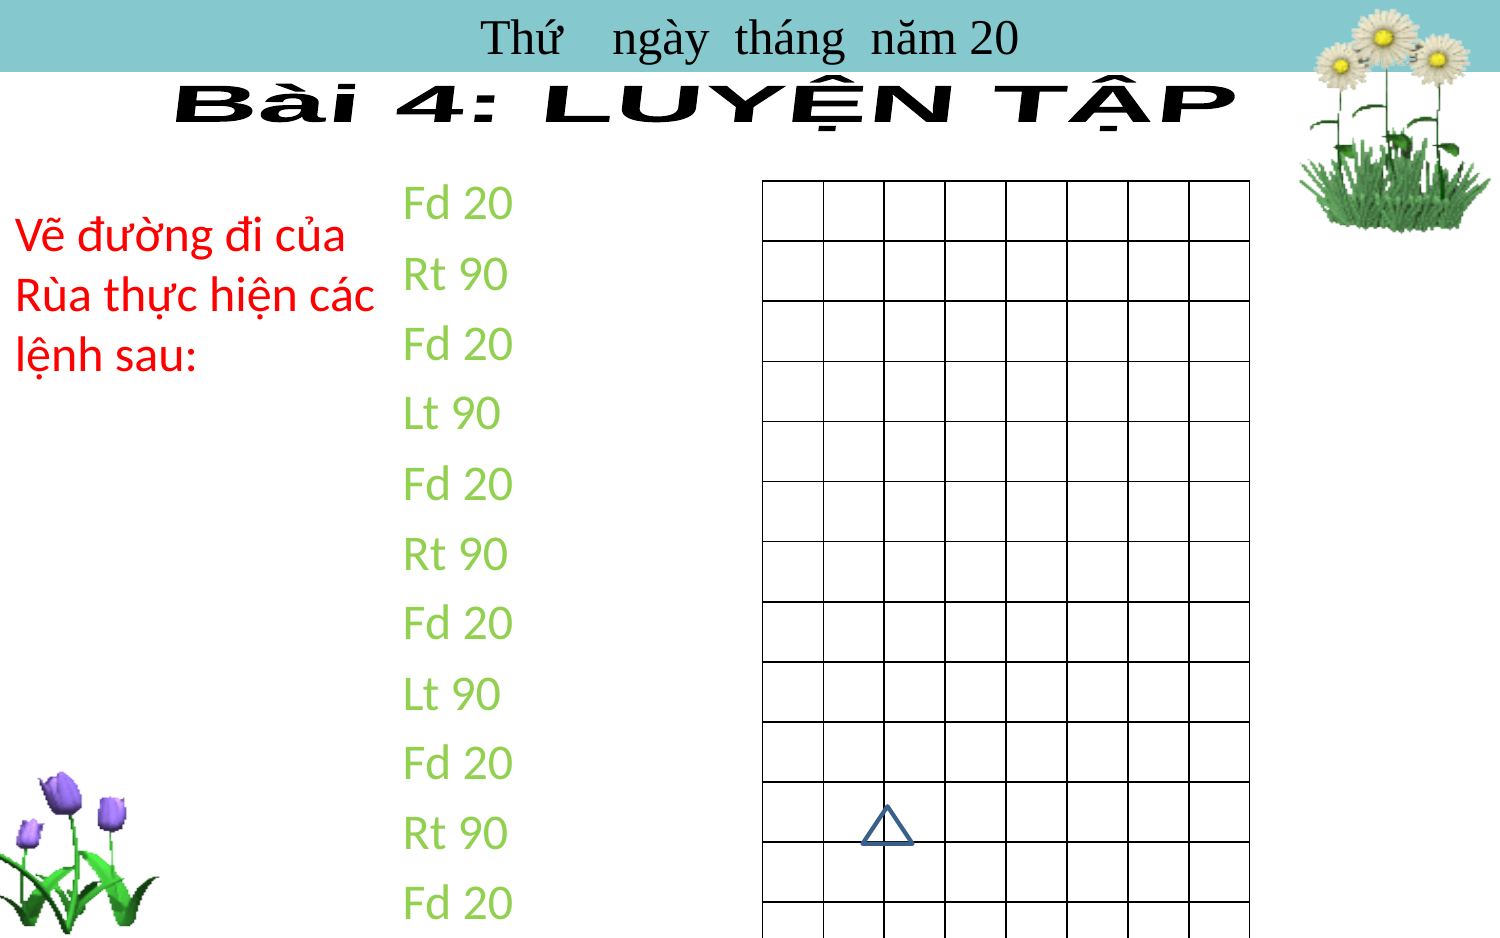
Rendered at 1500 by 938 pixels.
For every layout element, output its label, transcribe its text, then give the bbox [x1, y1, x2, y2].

table_cell [885, 242, 944, 300]
table_cell [1129, 603, 1188, 661]
table_cell [1068, 482, 1127, 541]
table_header [946, 182, 1005, 240]
table_cell [763, 542, 823, 601]
table_cell [1190, 242, 1249, 300]
table_cell [1190, 783, 1249, 841]
table_header [1068, 182, 1127, 240]
table_cell [885, 482, 944, 541]
table_cell [1129, 242, 1188, 300]
picture [1283, 0, 1500, 240]
table_header [1007, 182, 1066, 240]
table_cell [946, 482, 1005, 541]
text_box Vẽ đường đi của Rùa thực hiện các lệnh sau: [0, 193, 394, 389]
table_cell [946, 903, 1005, 938]
table_cell [763, 903, 823, 938]
table_cell [1068, 903, 1127, 938]
table_cell [885, 843, 944, 901]
table_cell [1190, 843, 1249, 901]
table_cell [824, 422, 883, 481]
table_cell [1190, 542, 1249, 601]
table_cell [1129, 422, 1188, 481]
table_cell [824, 482, 883, 541]
table_cell [763, 663, 823, 721]
table_cell [1007, 723, 1066, 781]
table_cell [1007, 302, 1066, 361]
table_cell [1007, 663, 1066, 721]
table_cell [885, 302, 944, 361]
table_cell [946, 723, 1005, 781]
text_box Thứ ngày tháng năm 20 [0, 0, 1281, 72]
table_cell [885, 903, 944, 938]
table_cell [1068, 783, 1127, 841]
list Fd 20 Rt 90 Fd 20 Lt 90 Fd 20 Rt 90 Fd 20 Lt 90 Fd 20 Rt 90 Fd 20 [387, 162, 650, 938]
table_cell [763, 482, 823, 541]
table_cell [1068, 542, 1127, 601]
table_cell [763, 723, 823, 781]
table_cell [1068, 603, 1127, 661]
table_cell [1190, 302, 1249, 361]
table_cell [824, 542, 883, 601]
table_cell [824, 362, 883, 421]
table_cell [1068, 723, 1127, 781]
table_cell [1007, 422, 1066, 481]
table_cell [1190, 663, 1249, 721]
table_cell [946, 542, 1005, 601]
table_cell [946, 362, 1005, 421]
table_cell [946, 242, 1005, 300]
table_cell [824, 723, 883, 781]
table_cell [946, 843, 1005, 901]
table_cell [1129, 783, 1188, 841]
table_cell [824, 903, 883, 938]
table_cell [824, 663, 883, 721]
table_cell [946, 422, 1005, 481]
table_cell [885, 362, 944, 421]
table_cell [1007, 542, 1066, 601]
table_cell [824, 603, 883, 661]
table_cell [885, 783, 944, 841]
table_cell [1129, 482, 1188, 541]
table_header [824, 182, 883, 240]
table_cell [1190, 603, 1249, 661]
table_cell [1068, 362, 1127, 421]
table_cell [1190, 482, 1249, 541]
table_cell [763, 242, 823, 300]
table_cell [1068, 302, 1127, 361]
table_cell [1068, 422, 1127, 481]
table_cell [763, 302, 823, 361]
picture [0, 753, 166, 938]
table_cell [824, 302, 883, 361]
table_cell [1068, 242, 1127, 300]
table_cell [1129, 903, 1188, 938]
table_cell [1190, 903, 1249, 938]
table_cell [885, 603, 944, 661]
table_cell [946, 663, 1005, 721]
table_cell [885, 663, 944, 721]
table_cell [1129, 843, 1188, 901]
table_cell [824, 843, 883, 901]
table_cell [1007, 783, 1066, 841]
table_cell [763, 362, 823, 421]
table_cell [763, 843, 823, 901]
table_cell [885, 542, 944, 601]
table_cell [1129, 362, 1188, 421]
table_cell [946, 603, 1005, 661]
table_cell [1190, 362, 1249, 421]
table_header [763, 182, 823, 240]
table_cell [1007, 362, 1066, 421]
table_cell [946, 302, 1005, 361]
table_cell [824, 242, 883, 300]
table_header [885, 182, 944, 240]
table_header [1129, 182, 1188, 240]
table_cell [1129, 302, 1188, 361]
table_cell [1129, 663, 1188, 721]
table_cell [1007, 242, 1066, 300]
table_cell [763, 422, 823, 481]
table_cell [763, 603, 823, 661]
table_cell [1190, 422, 1249, 481]
table_cell [763, 783, 823, 841]
table_cell [946, 783, 1005, 841]
table_cell [1007, 843, 1066, 901]
table_cell [1068, 663, 1127, 721]
table_cell [1129, 542, 1188, 601]
table_cell [885, 422, 944, 481]
table_cell [885, 723, 944, 781]
table_cell [1007, 482, 1066, 541]
table_cell [1007, 603, 1066, 661]
table_cell [1068, 843, 1127, 901]
table_cell [1007, 903, 1066, 938]
table_header [1190, 182, 1249, 240]
text_box [860, 804, 915, 846]
table_cell [1190, 723, 1249, 781]
table_cell [1129, 723, 1188, 781]
table_cell [824, 783, 883, 841]
